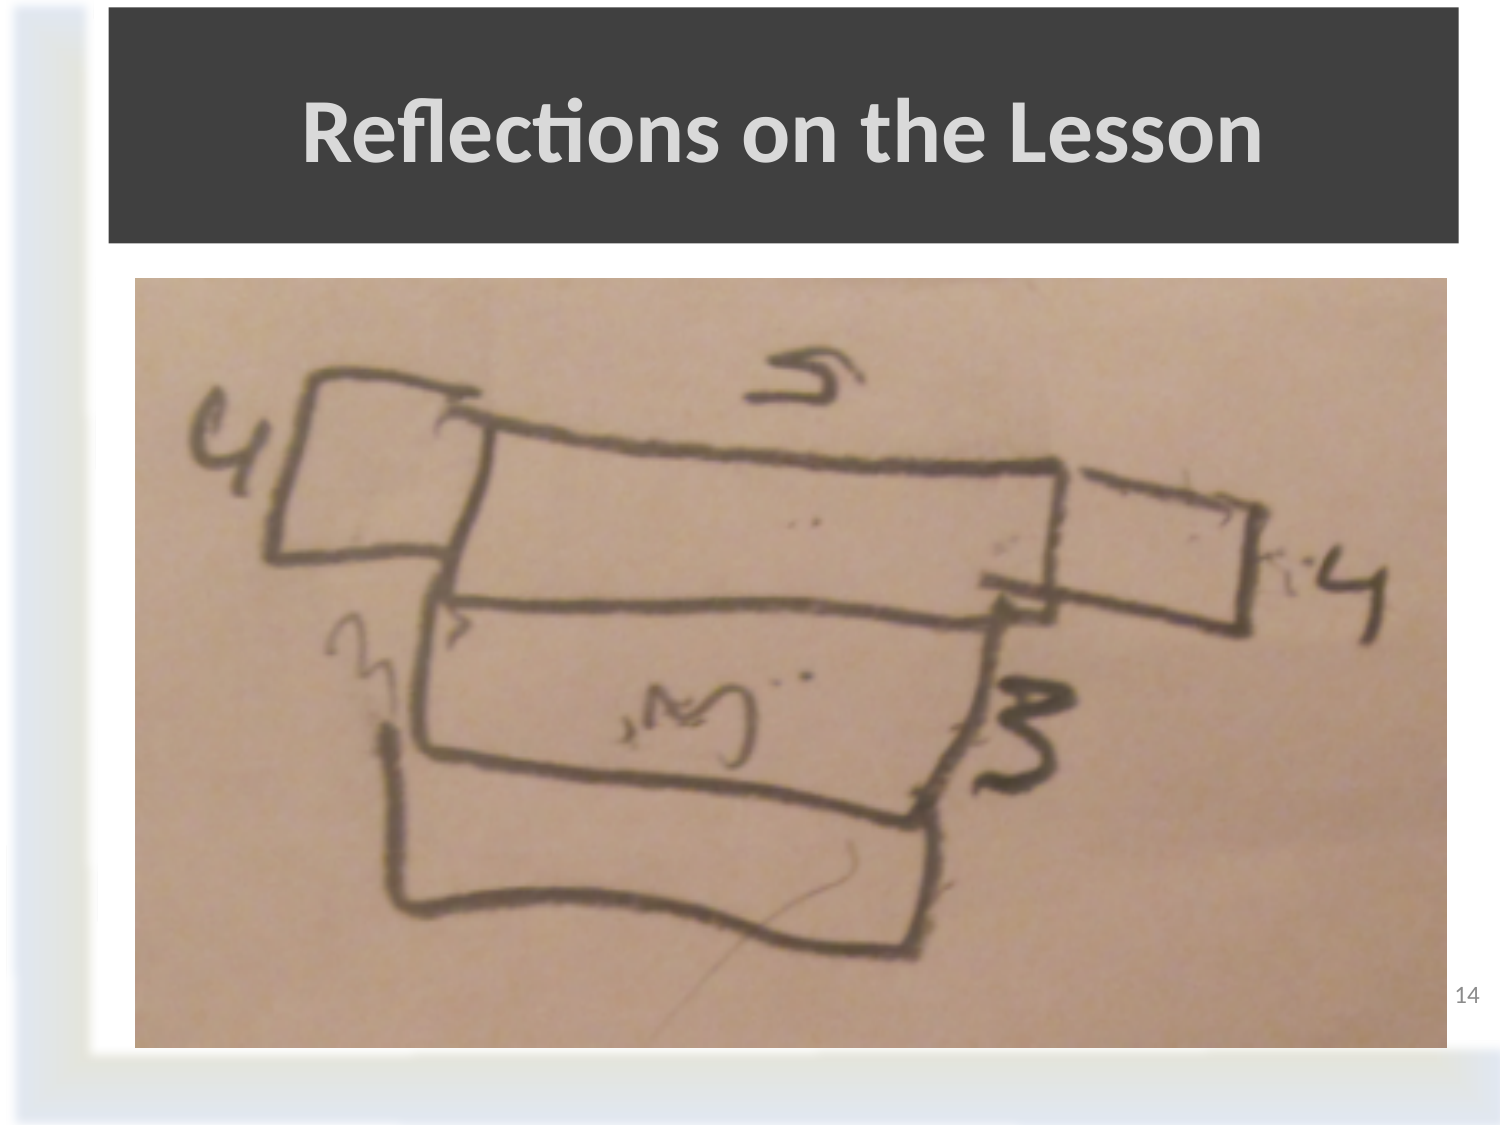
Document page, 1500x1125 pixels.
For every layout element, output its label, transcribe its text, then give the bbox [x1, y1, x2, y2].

slide_number 14 [1451, 964, 1495, 1024]
title Reflections on the Lesson [108, 7, 1459, 244]
list Teaching Strategies: Discovery learning Manipulatives and the hands-on approach The need to refrain from jumping in too quickly Advantages of cross-curricular references (e.g. Technical Graphics.) [132, 262, 1483, 964]
picture [135, 278, 1448, 1048]
